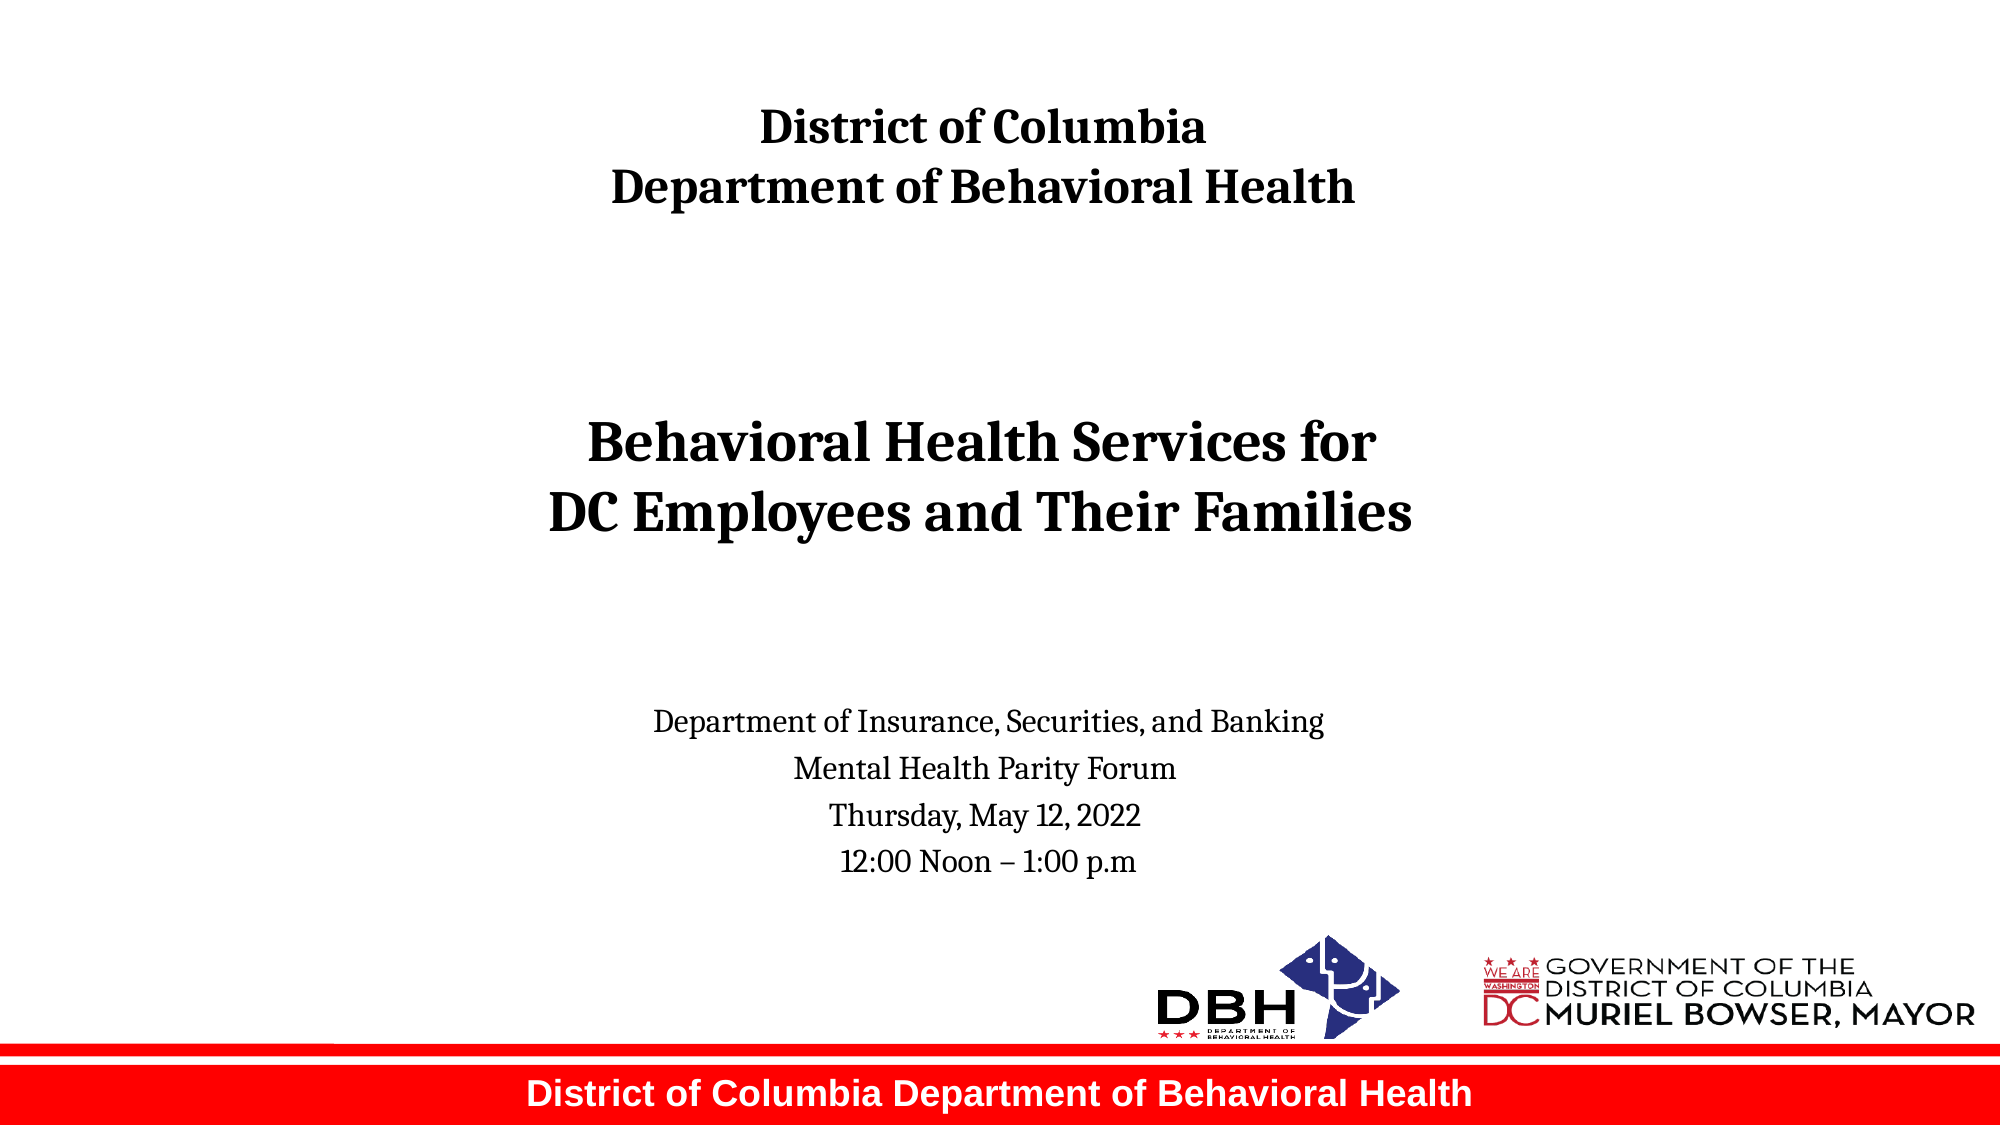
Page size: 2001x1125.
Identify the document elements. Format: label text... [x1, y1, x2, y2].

subtitle Department of Insurance, Securities, and Banking Mental Health Parity Forum Thursday, May 12, 2022 12:00 Noon – 1:00 p.m [376, 691, 1603, 1125]
picture [1603, 954, 1979, 1028]
title District of Columbia Department of Behavioral Health Behavioral Health Services for DC Employees and Their Families [273, 67, 1706, 290]
